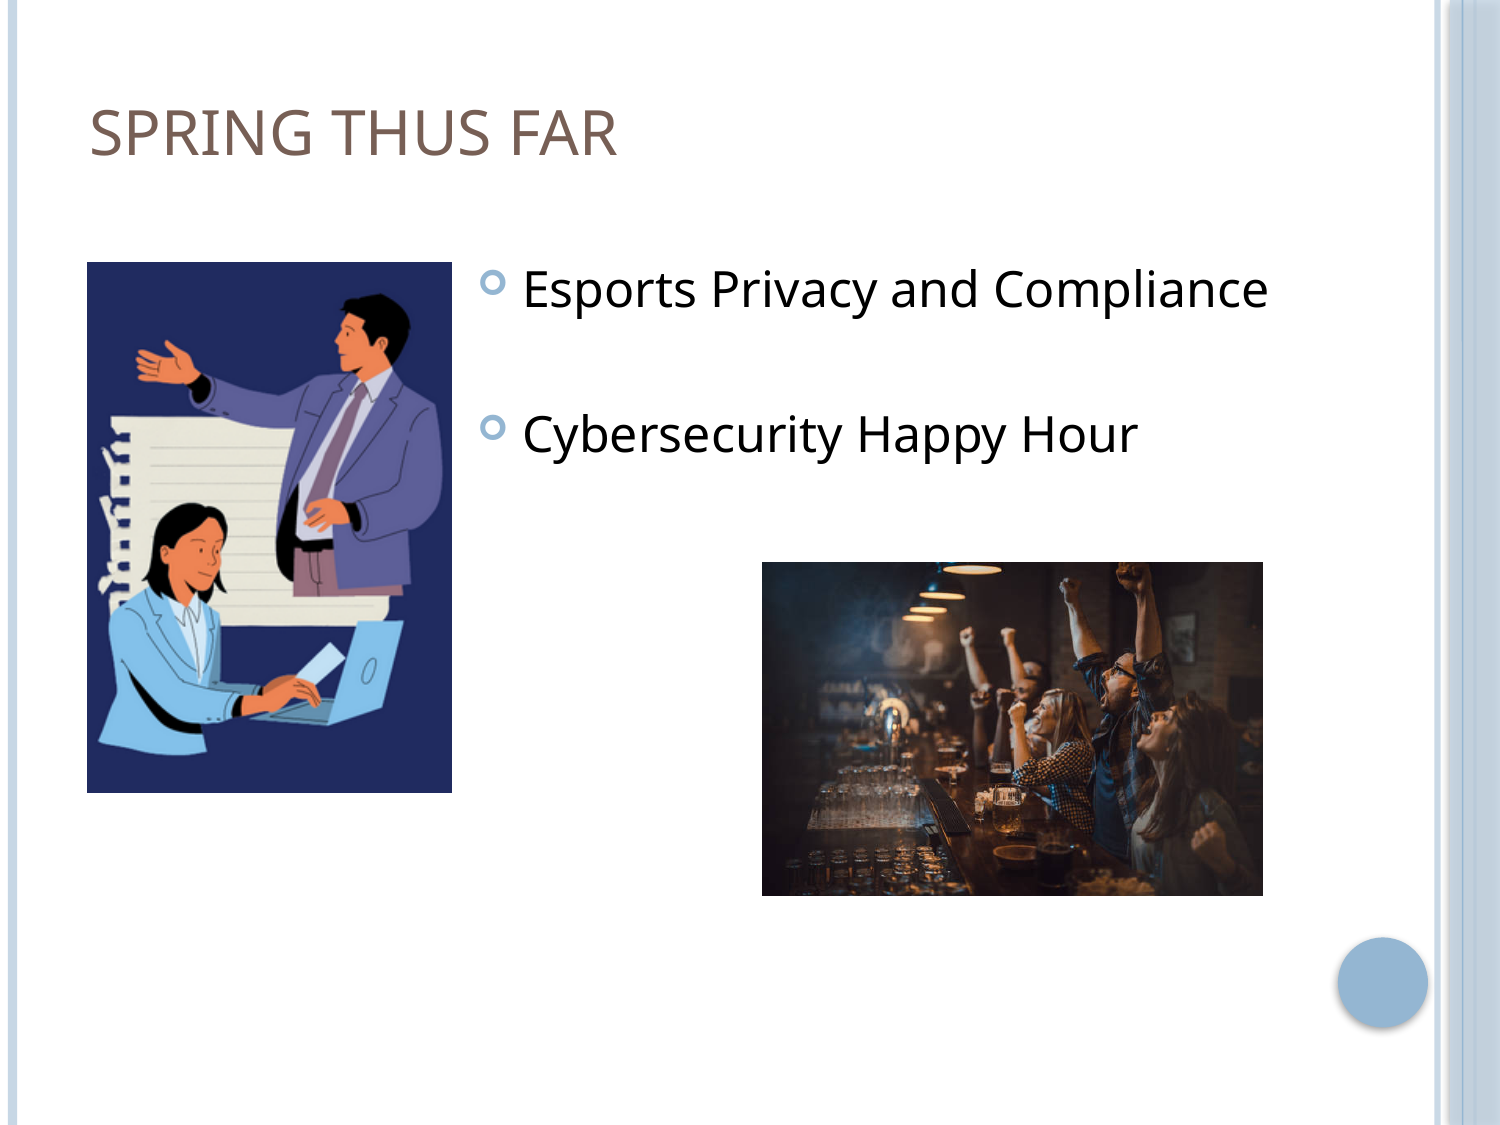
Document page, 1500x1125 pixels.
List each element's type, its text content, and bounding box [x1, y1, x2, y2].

picture [86, 261, 453, 793]
title Spring Thus Far [75, 45, 1300, 175]
picture [761, 561, 1264, 897]
list Esports Privacy and Compliance Cybersecurity Happy Hour [462, 249, 1425, 1050]
